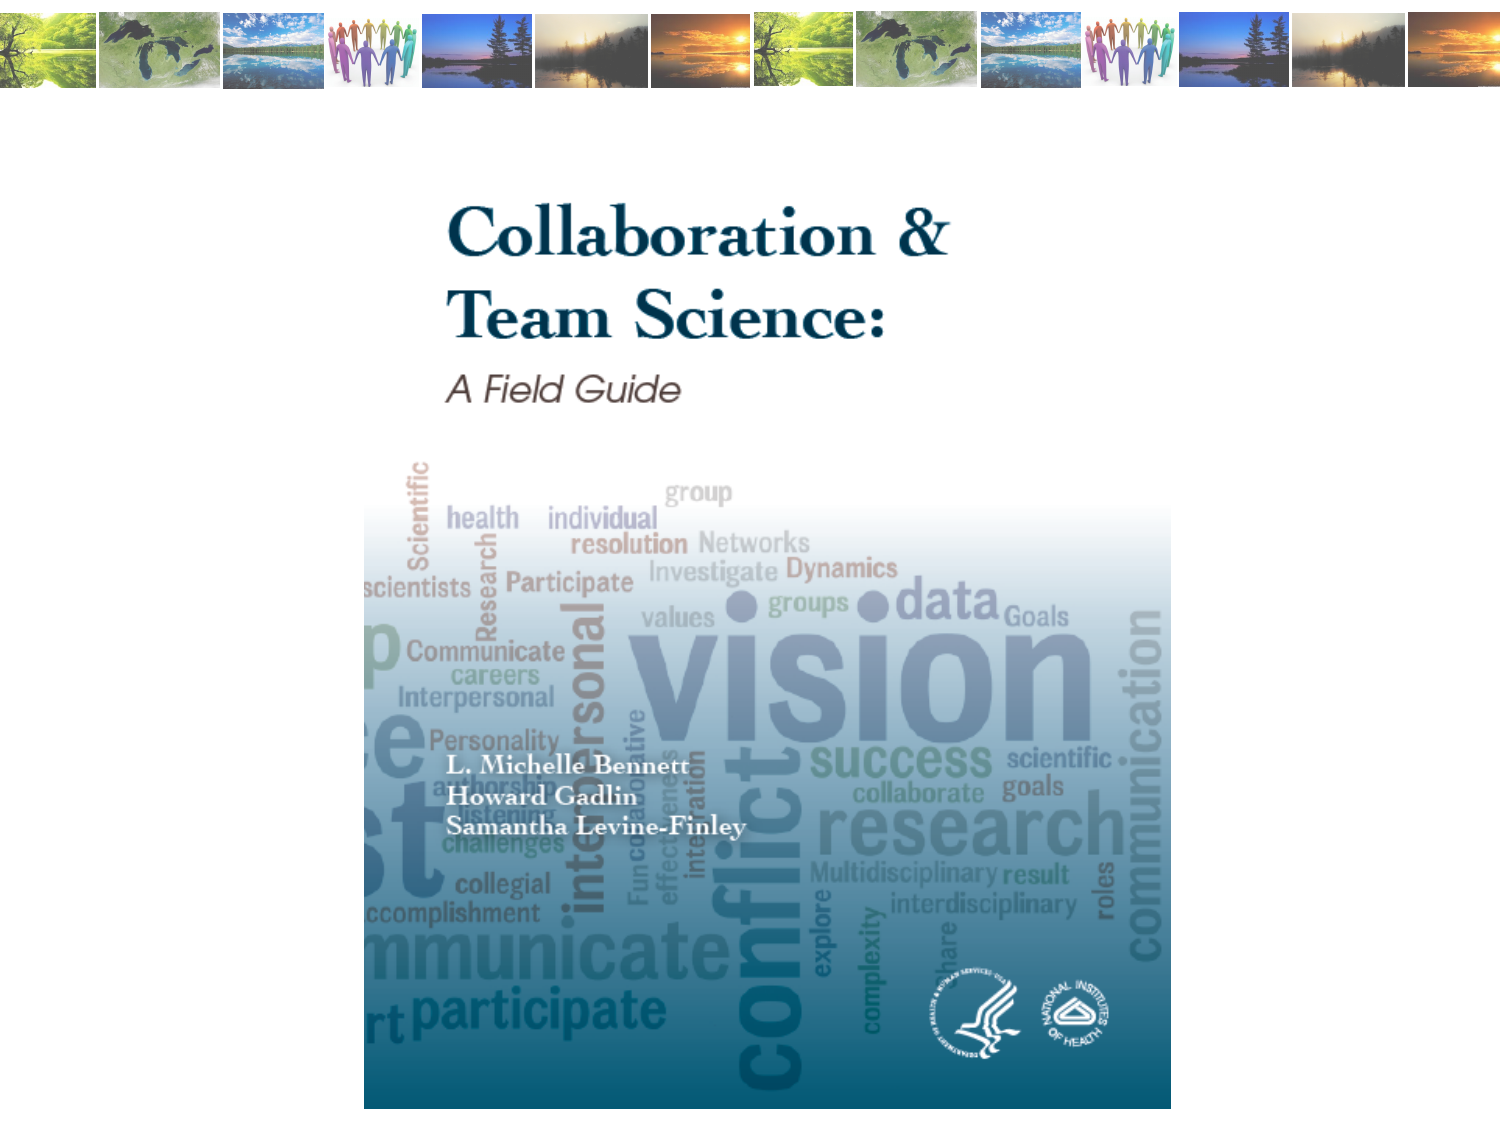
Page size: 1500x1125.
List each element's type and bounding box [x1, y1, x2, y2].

text_box [0, 11, 1500, 89]
picture [364, 89, 1171, 1087]
